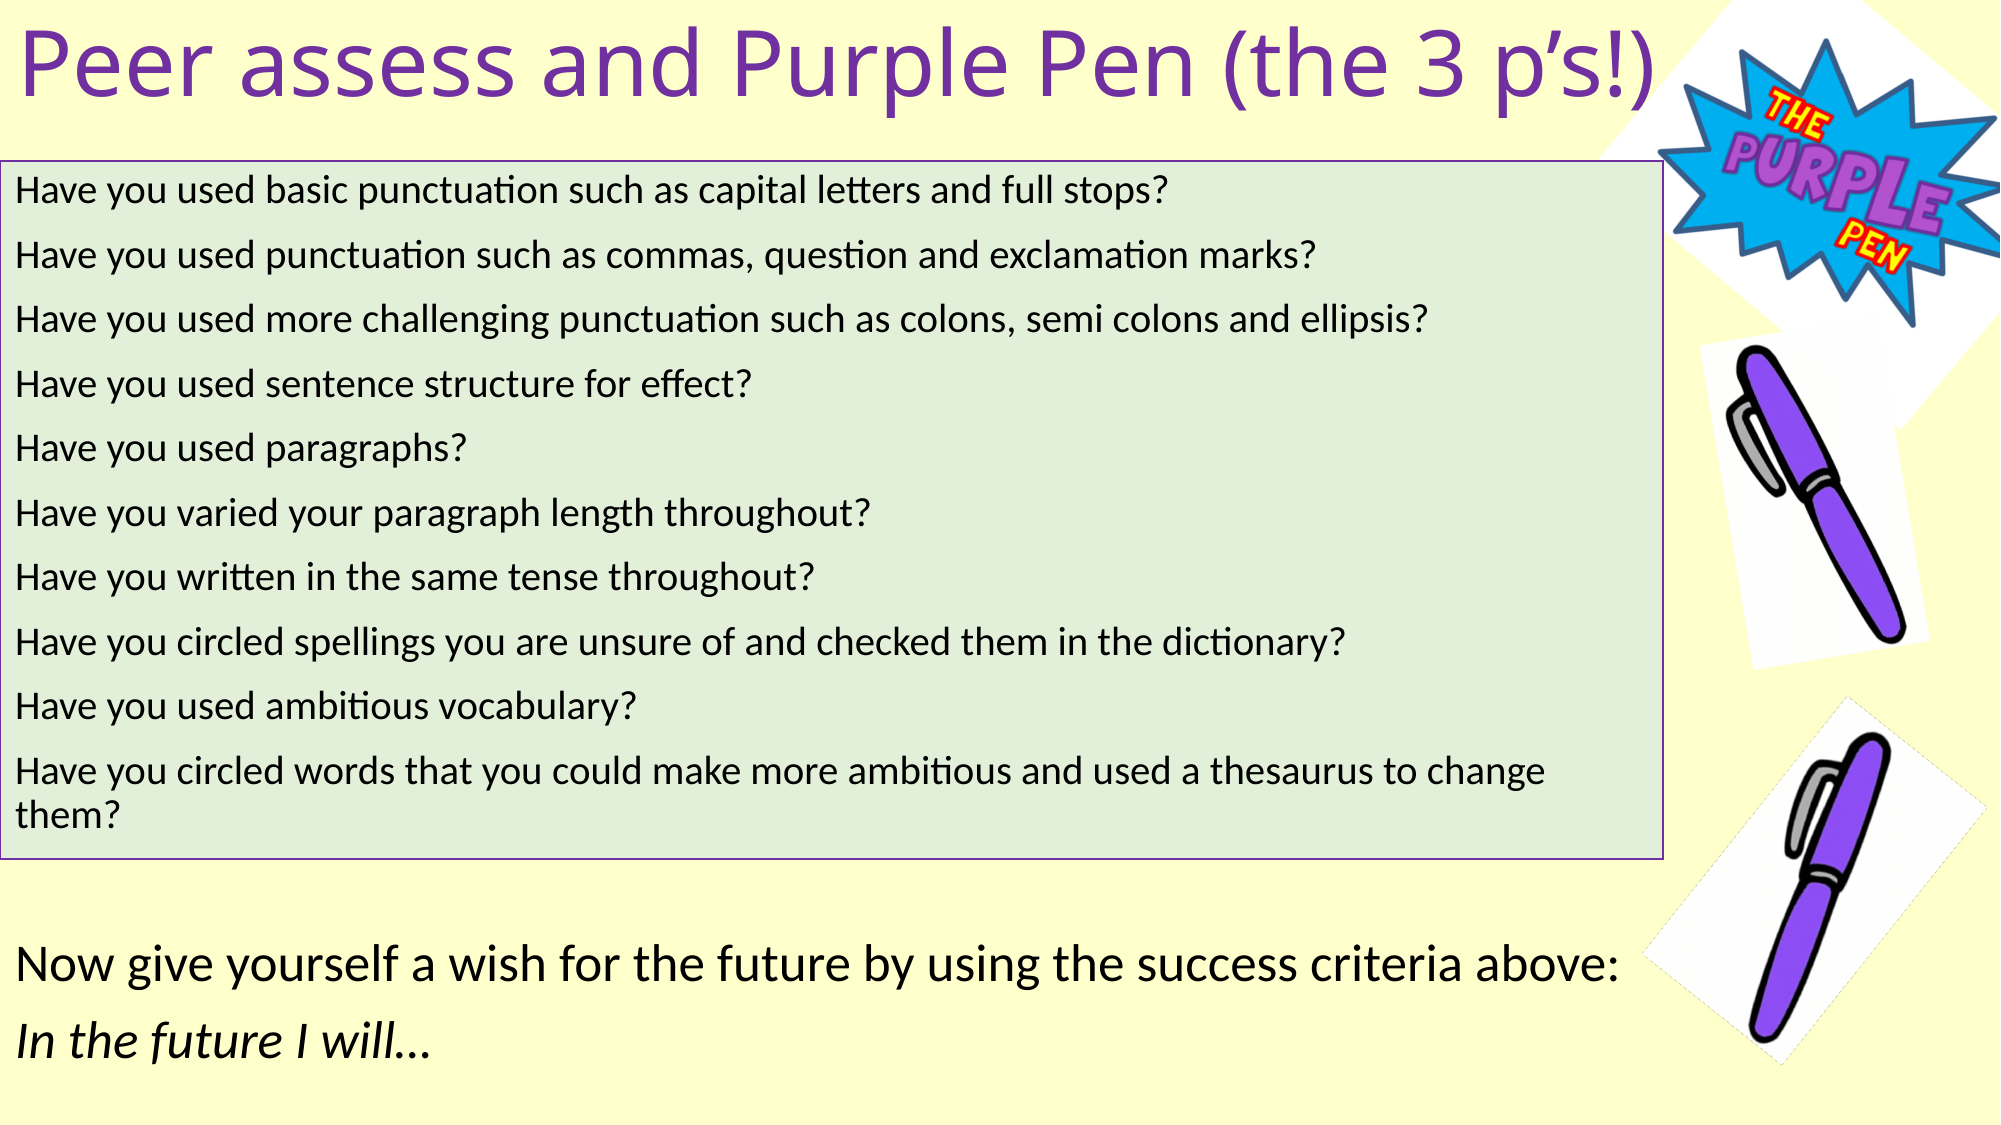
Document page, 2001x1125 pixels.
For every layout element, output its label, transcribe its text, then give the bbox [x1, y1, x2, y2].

list Have you used basic punctuation such as capital letters and full stops? Have you used punctuation such as commas, question and exclamation marks? Have you used more challenging punctuation such as colons, semi colons and ellipsis? Have you used sentence structure for effect? Have you used paragraphs? Have you varied your paragraph length throughout? Have you written in the same tense throughout? Have you circled spellings you are unsure of and checked them in the dictionary? Have you used ambitious vocabulary? Have you circled words that you could make more ambitious and used a thesaurus to change them? Now give yourself a wish for the future by using the success criteria above: In the future I will… [0, 161, 1663, 1125]
picture [1599, 0, 2000, 669]
picture [1606, 677, 2000, 1084]
title Peer assess and Purple Pen (the 3 p’s!) [2, 0, 1728, 134]
